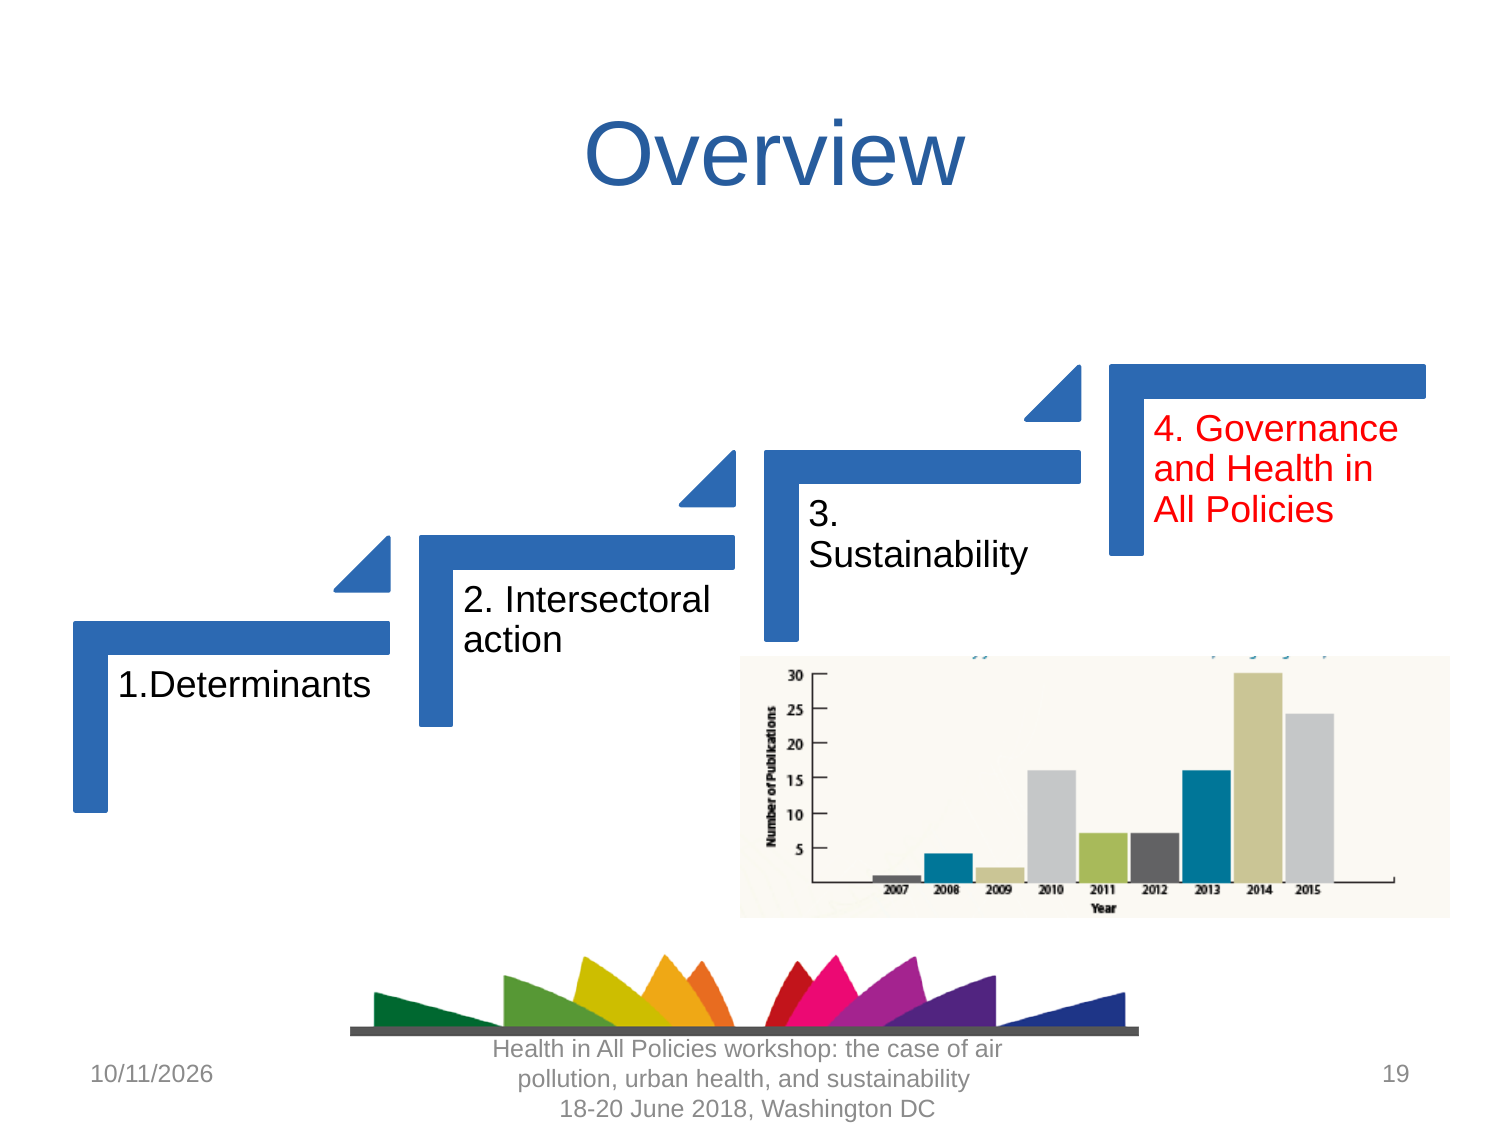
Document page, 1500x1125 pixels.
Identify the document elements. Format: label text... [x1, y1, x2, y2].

text_box Overview [99, 54, 1450, 243]
slide_number 19 [1074, 1042, 1425, 1103]
picture [740, 656, 1451, 919]
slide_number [75, 1042, 425, 1103]
picture [336, 1006, 1158, 1041]
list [74, 262, 1426, 1006]
